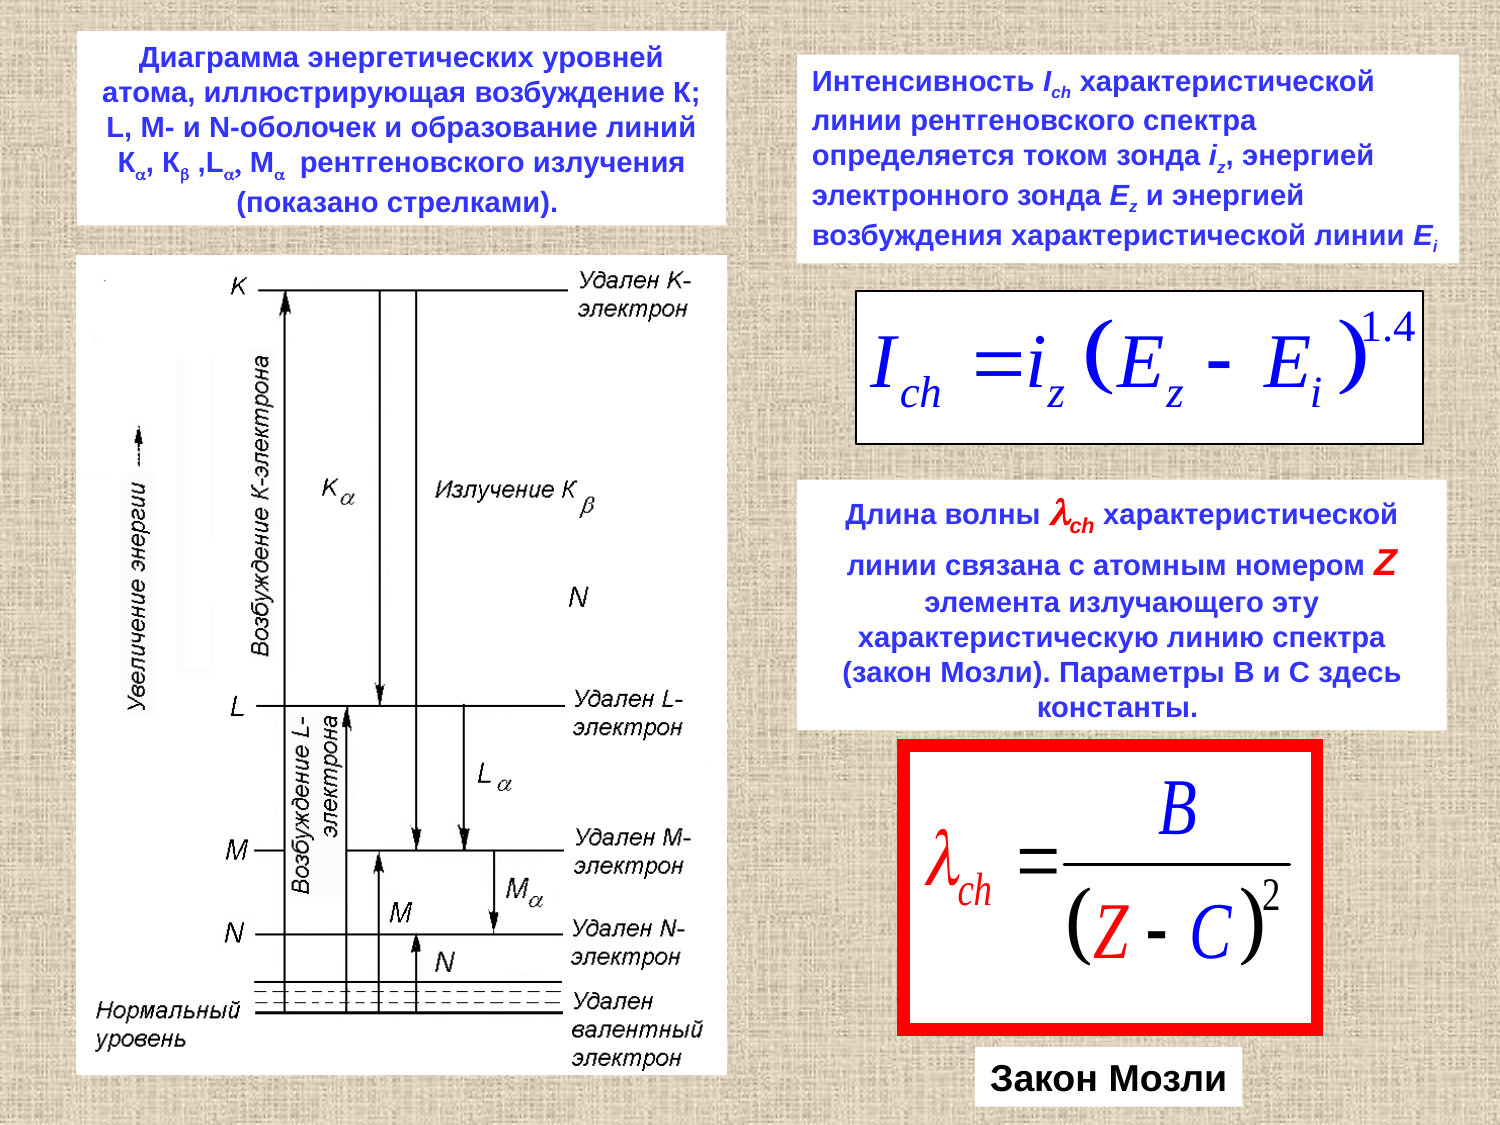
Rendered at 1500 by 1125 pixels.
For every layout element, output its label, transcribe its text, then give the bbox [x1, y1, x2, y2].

text_box Закон Мозли [975, 1046, 1243, 1107]
text_box [903, 745, 1317, 1030]
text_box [915, 757, 1302, 1006]
text_box Длина волны lch характеристической линии связана с атомным номером Z элемента излучающего эту характеристическую линию спектра (закон Мозли). Параметры B и C здесь константы. [797, 479, 1447, 731]
text_box [856, 440, 1424, 445]
picture [0, 0, 1500, 1125]
text_box Диаграмма энергетических уровней атома, иллюстрирующая возбуждение К; L, М- и N-оболочек и образование линий Кa, Кb ,La, Мa рентгеновского излучения (показано стрелками). [76, 31, 727, 226]
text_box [855, 290, 1430, 433]
text_box Интенсивность Ich характеристической линии рентгеновского спектра определяется током зонда iz, энергией электронного зонда Ez и энергией возбуждения характеристической линии Ei [797, 54, 1459, 264]
